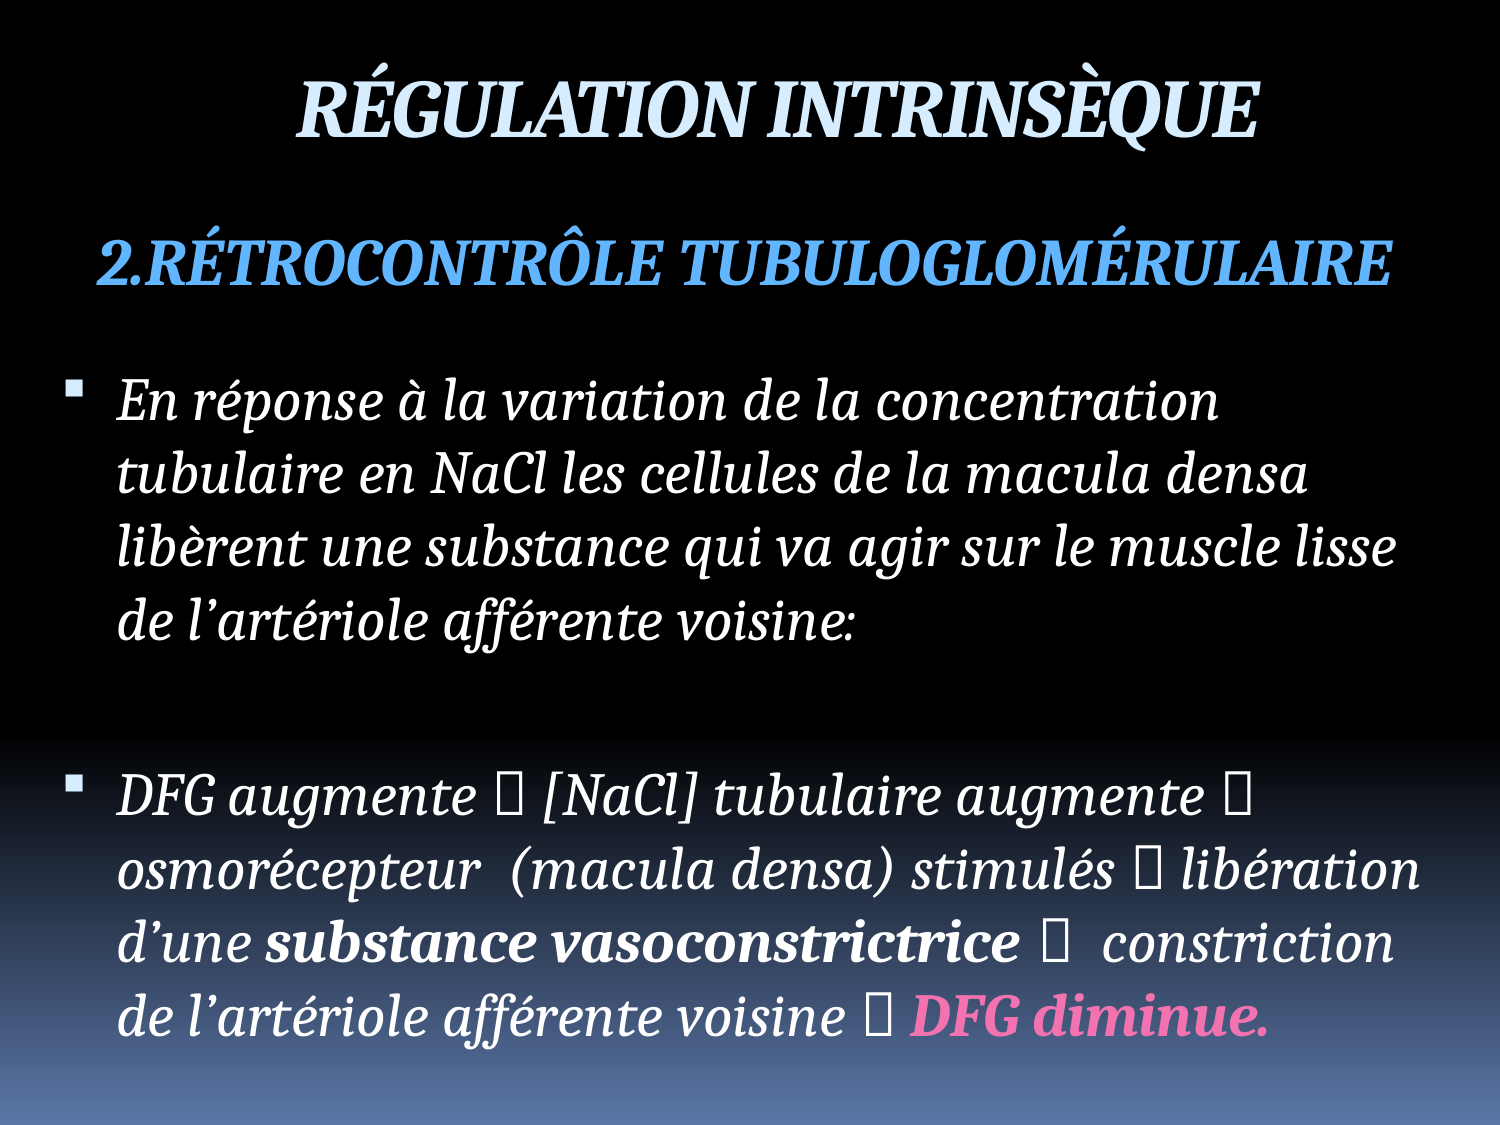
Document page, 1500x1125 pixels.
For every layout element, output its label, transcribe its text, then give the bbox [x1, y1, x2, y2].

text_box 2.RÉTROCONTRÔLE TUBULOGLOMÉRULAIRE [46, 210, 1454, 351]
list En réponse à la variation de la concentration tubulaire en NaCl les cellules de la macula densa libèrent une substance qui va agir sur le muscle lisse de l’artériole afférente voisine: DFG augmente  [NaCl] tubulaire augmente  osmorécepteur (macula densa) stimulés  libération d’une substance vasoconstrictrice  constriction de l’artériole afférente voisine  DFG diminue. [35, 351, 1454, 1125]
text_box RÉGULATION INTRINSÈQUE [140, 46, 1416, 197]
